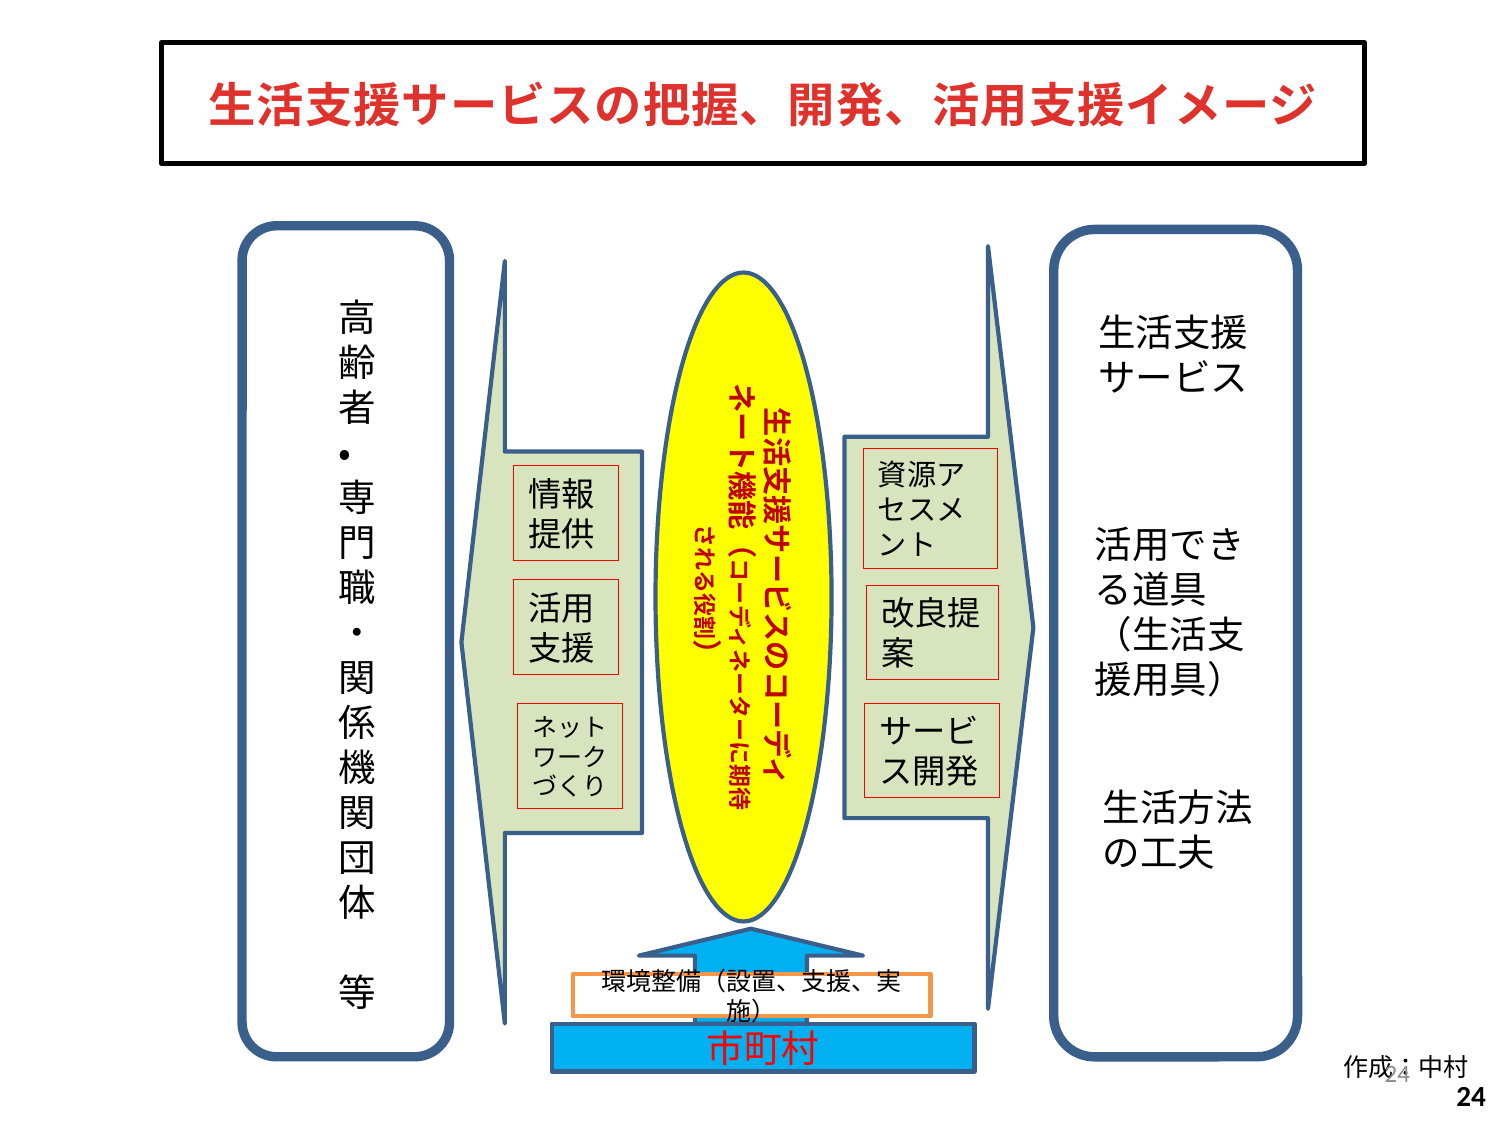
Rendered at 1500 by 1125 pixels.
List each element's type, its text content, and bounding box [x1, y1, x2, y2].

text_box 活用できる道具（生活支援用具） [1079, 513, 1276, 709]
text_box 資源アセスメント [863, 448, 998, 569]
title 生活支援サービスの把握、開発、活用支援イメージ [161, 42, 1365, 164]
text_box 高齢者 ・専門職 ・ 関係機関団体 等 [324, 286, 392, 1021]
text_box 環境整備（設置、支援、実施） [571, 972, 933, 1018]
text_box 生活支援サービスのコーディネート機能（コーディネーターに期待される役割） [653, 270, 834, 924]
slide_number 23 [1074, 1042, 1425, 1103]
text_box 生活支援サービス [1083, 301, 1268, 406]
text_box [1051, 227, 1300, 1054]
text_box 23 [1417, 1065, 1500, 1125]
text_box 情報提供 [513, 465, 619, 561]
text_box 作成：中村 [1315, 1041, 1496, 1065]
text_box ネットワークづくり [517, 703, 623, 809]
text_box [459, 258, 645, 1026]
text_box 改良提案 [866, 585, 999, 680]
text_box [842, 244, 1036, 1011]
text_box [636, 926, 866, 972]
text_box 活用支援 [513, 579, 619, 675]
text_box サービス開発 [864, 703, 1000, 798]
text_box [692, 1018, 810, 1026]
text_box 市町村 [550, 1022, 977, 1074]
text_box 生活方法の工夫 [1087, 776, 1272, 881]
text_box [239, 223, 452, 1059]
